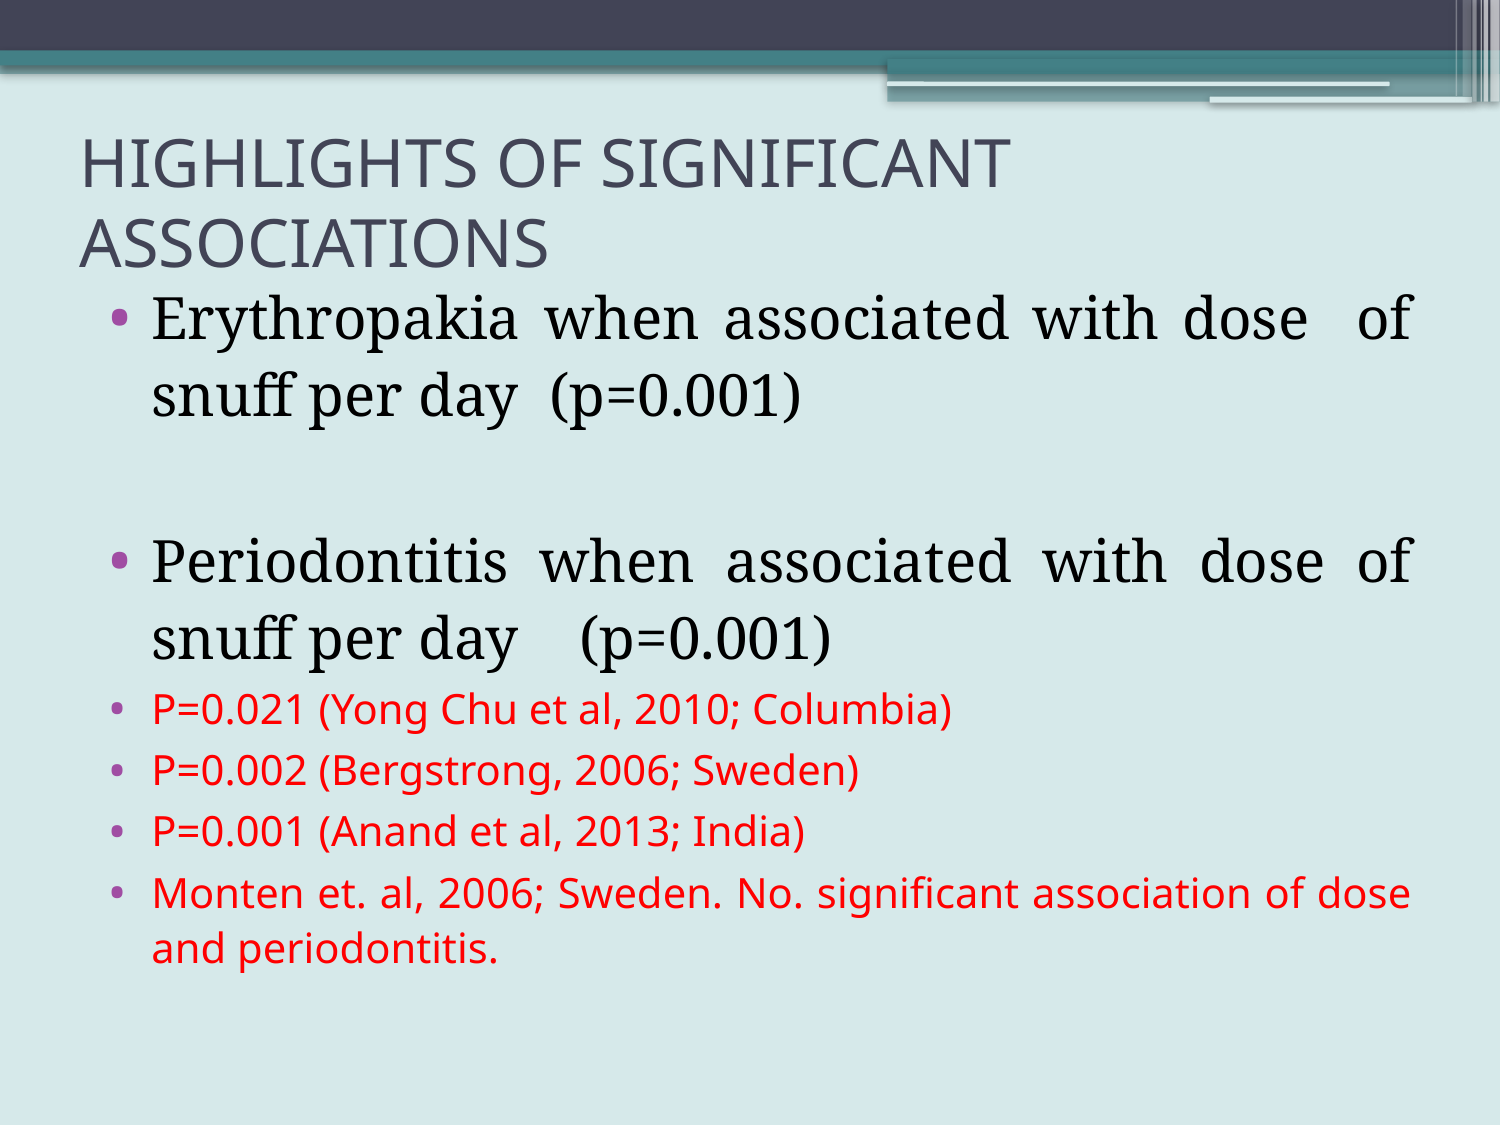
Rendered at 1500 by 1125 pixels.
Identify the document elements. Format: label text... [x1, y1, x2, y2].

title HIGHLIGHTS OF SIGNIFICANT ASSOCIATIONS [64, 113, 1415, 289]
list Erythropakia when associated with dose of snuff per day (p=0.001) Periodontitis when associated with dose of snuff per day (p=0.001) P=0.021 (Yong Chu et al, 2010; Columbia) P=0.002 (Bergstrong, 2006; Sweden) P=0.001 (Anand et al, 2013; India) Monten et. al, 2006; Sweden. No. significant association of dose and periodontitis. [76, 267, 1427, 1094]
